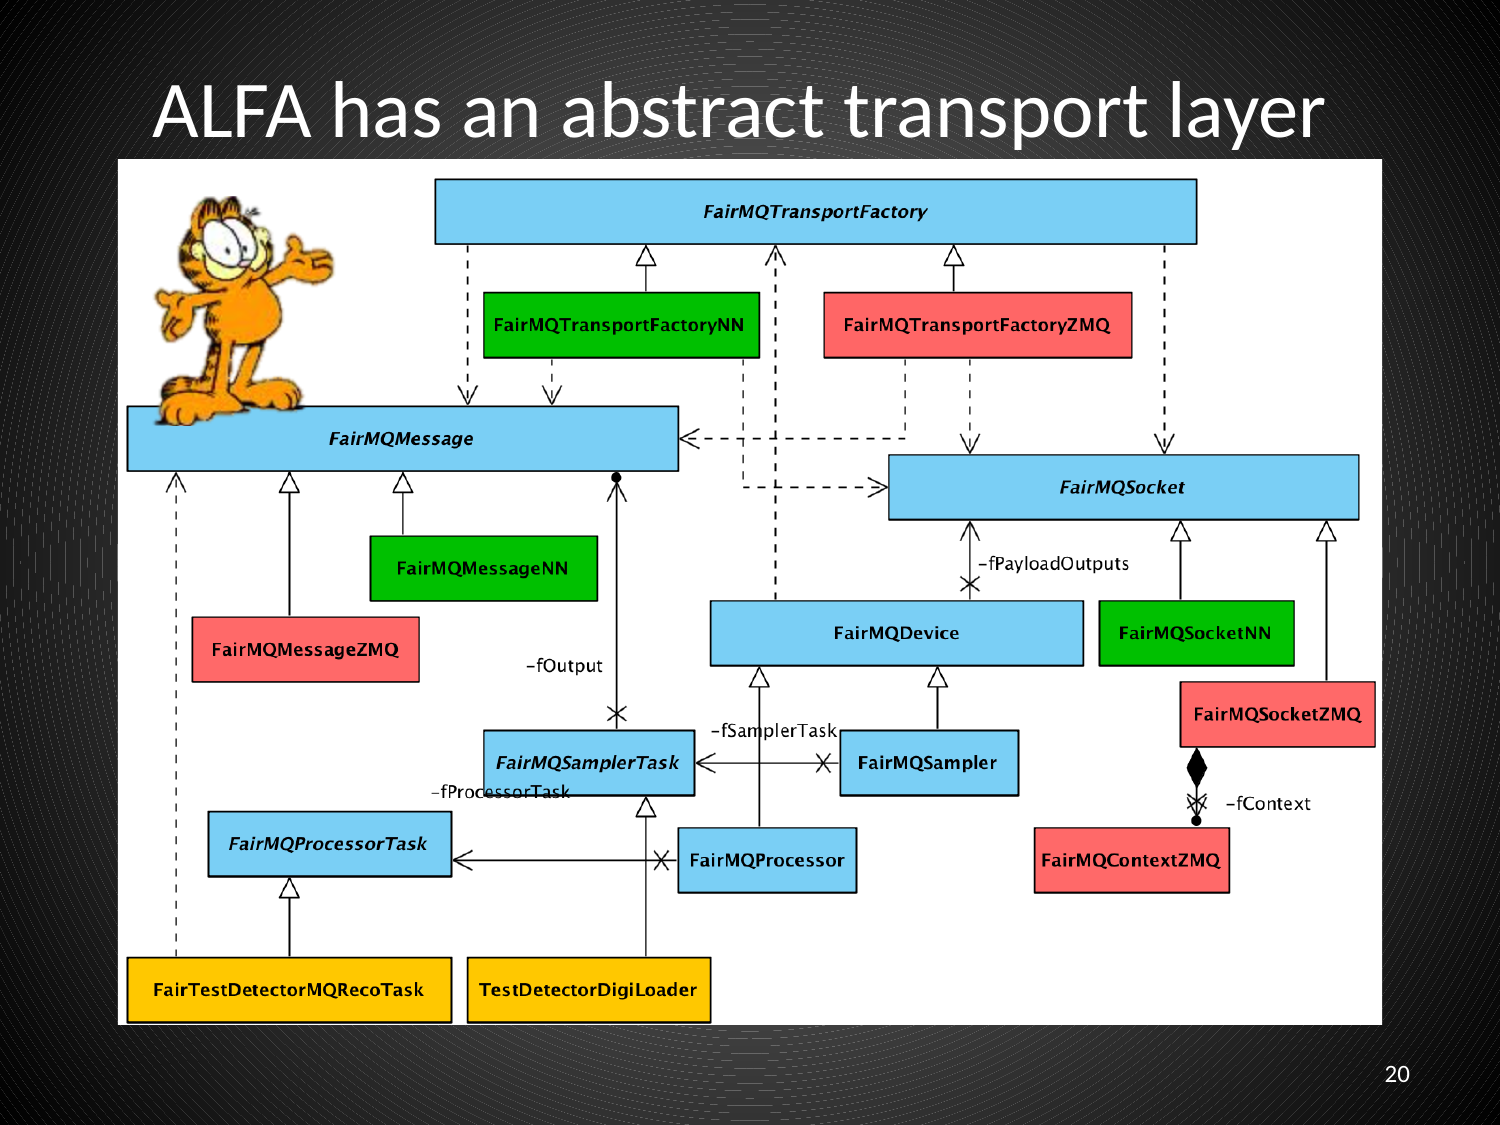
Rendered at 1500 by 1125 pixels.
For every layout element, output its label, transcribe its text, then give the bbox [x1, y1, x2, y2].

slide_number 20 [1074, 1042, 1425, 1103]
picture [117, 159, 1383, 1026]
title ALFA has an abstract transport layer [75, 11, 1425, 199]
